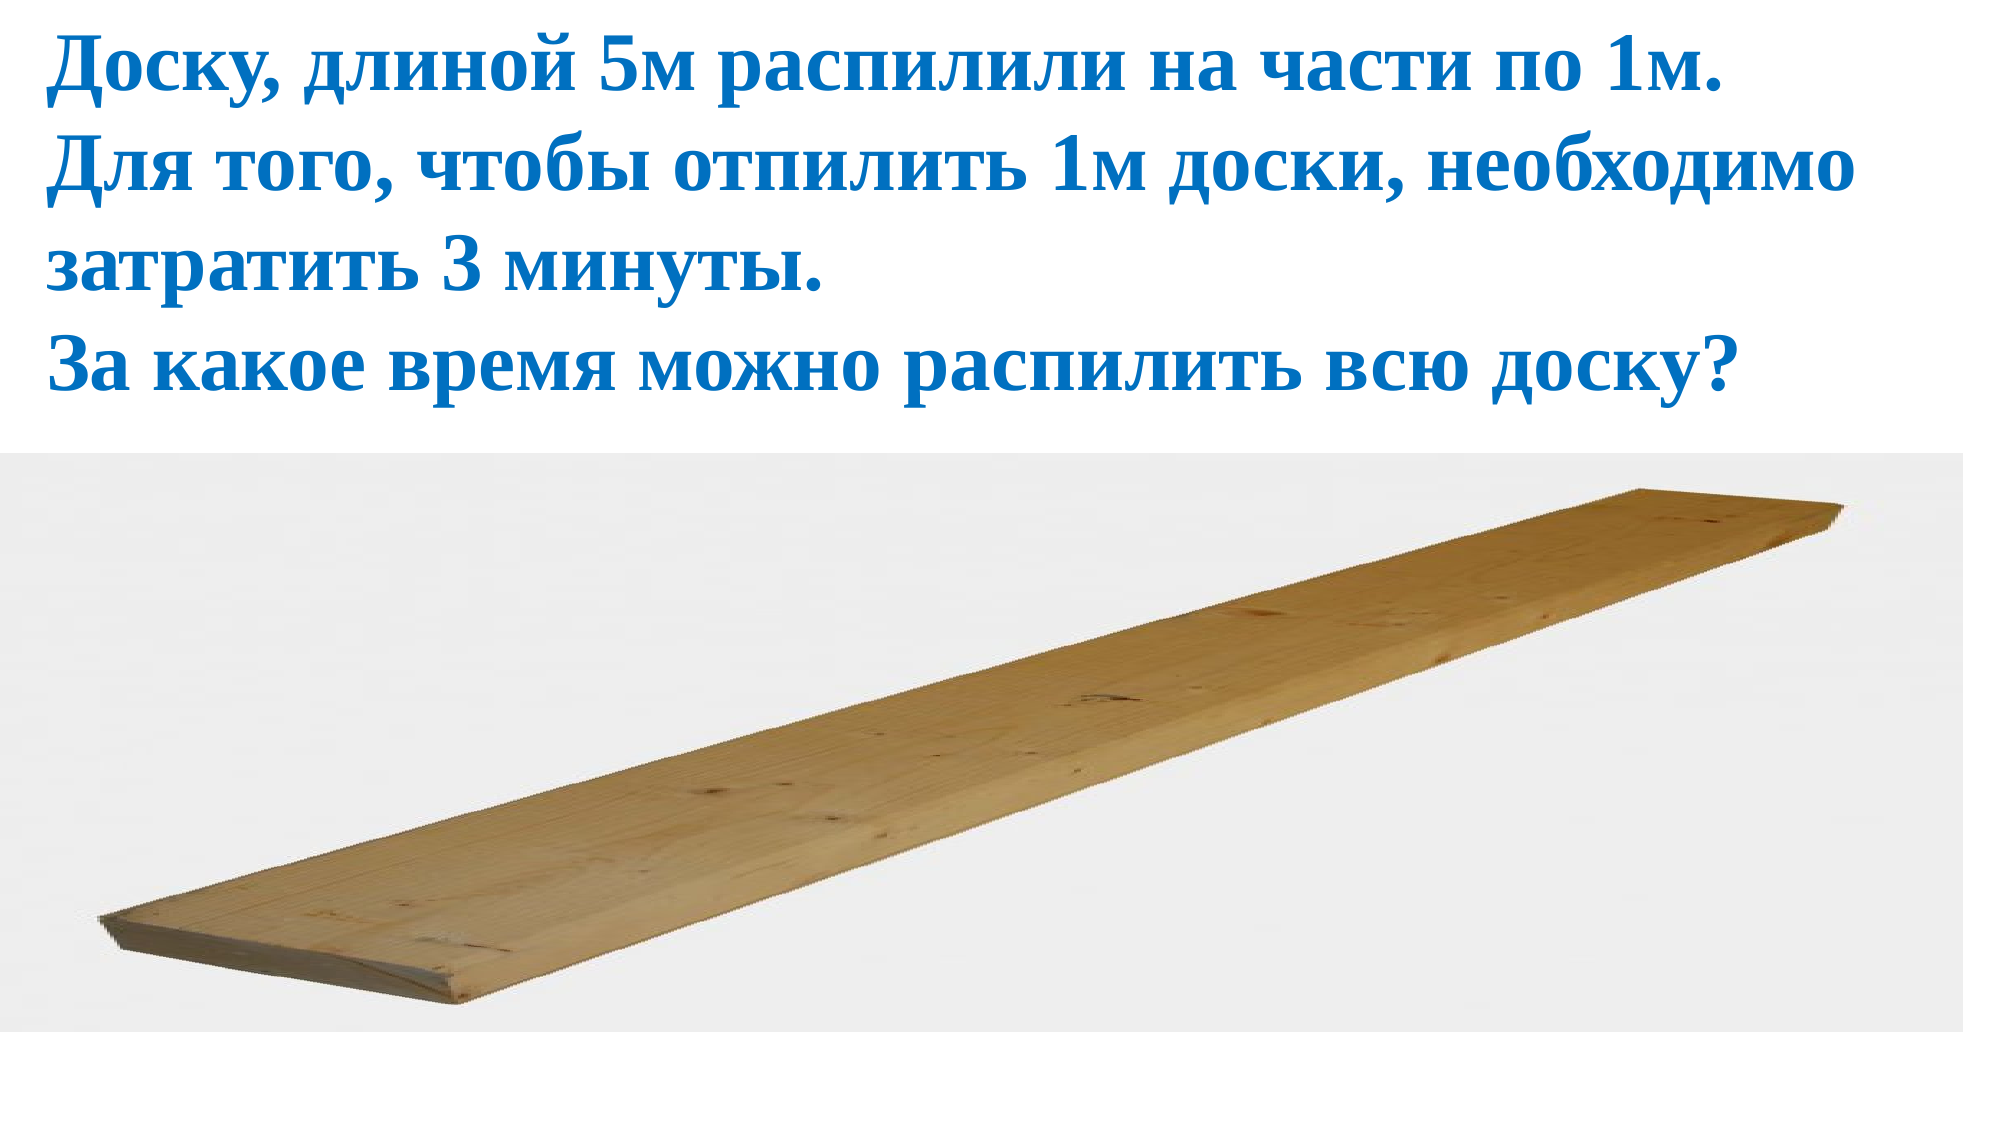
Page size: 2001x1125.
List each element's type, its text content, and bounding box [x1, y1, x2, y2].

picture [0, 453, 1963, 1032]
text_box Доску, длиной 5м распилили на части по 1м. Для того, чтобы отпилить 1м доски, необходимо затратить 3 минуты. За какое время можно распилить всю доску? [31, 0, 2000, 415]
